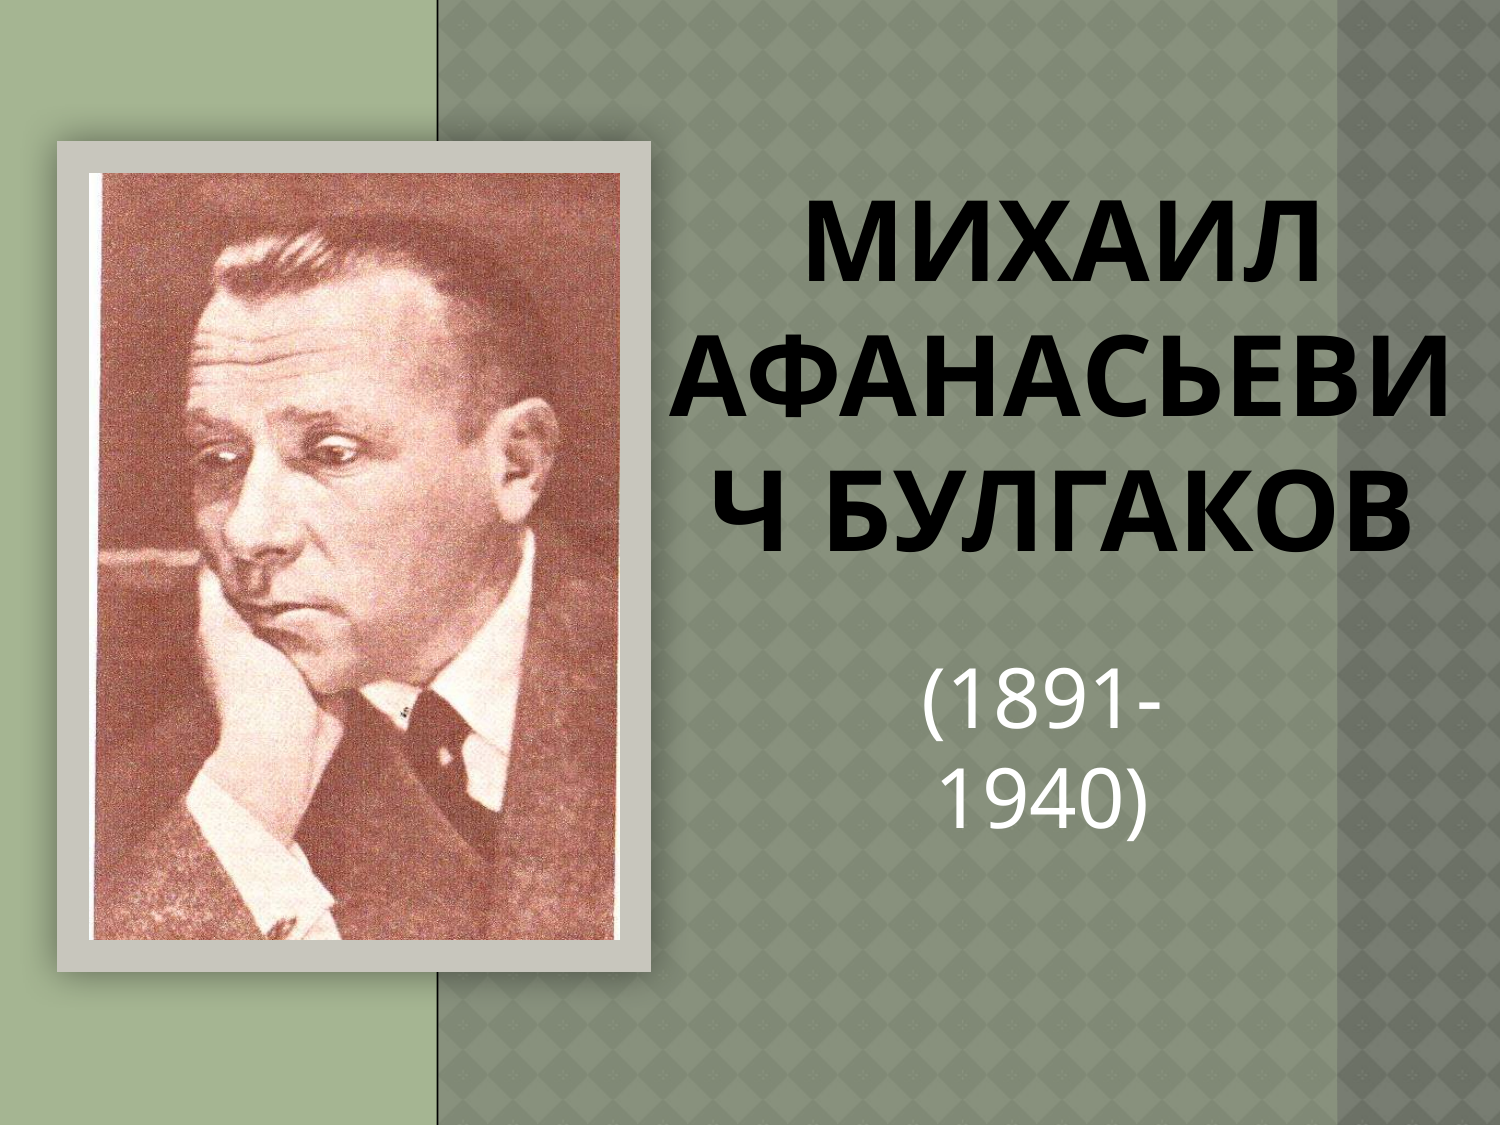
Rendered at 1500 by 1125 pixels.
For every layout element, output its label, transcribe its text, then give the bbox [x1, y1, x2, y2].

picture [88, 172, 621, 941]
title Михаил Афанасьевич Булгаков [679, 184, 1471, 575]
subtitle (1891-1940) [809, 645, 1275, 858]
